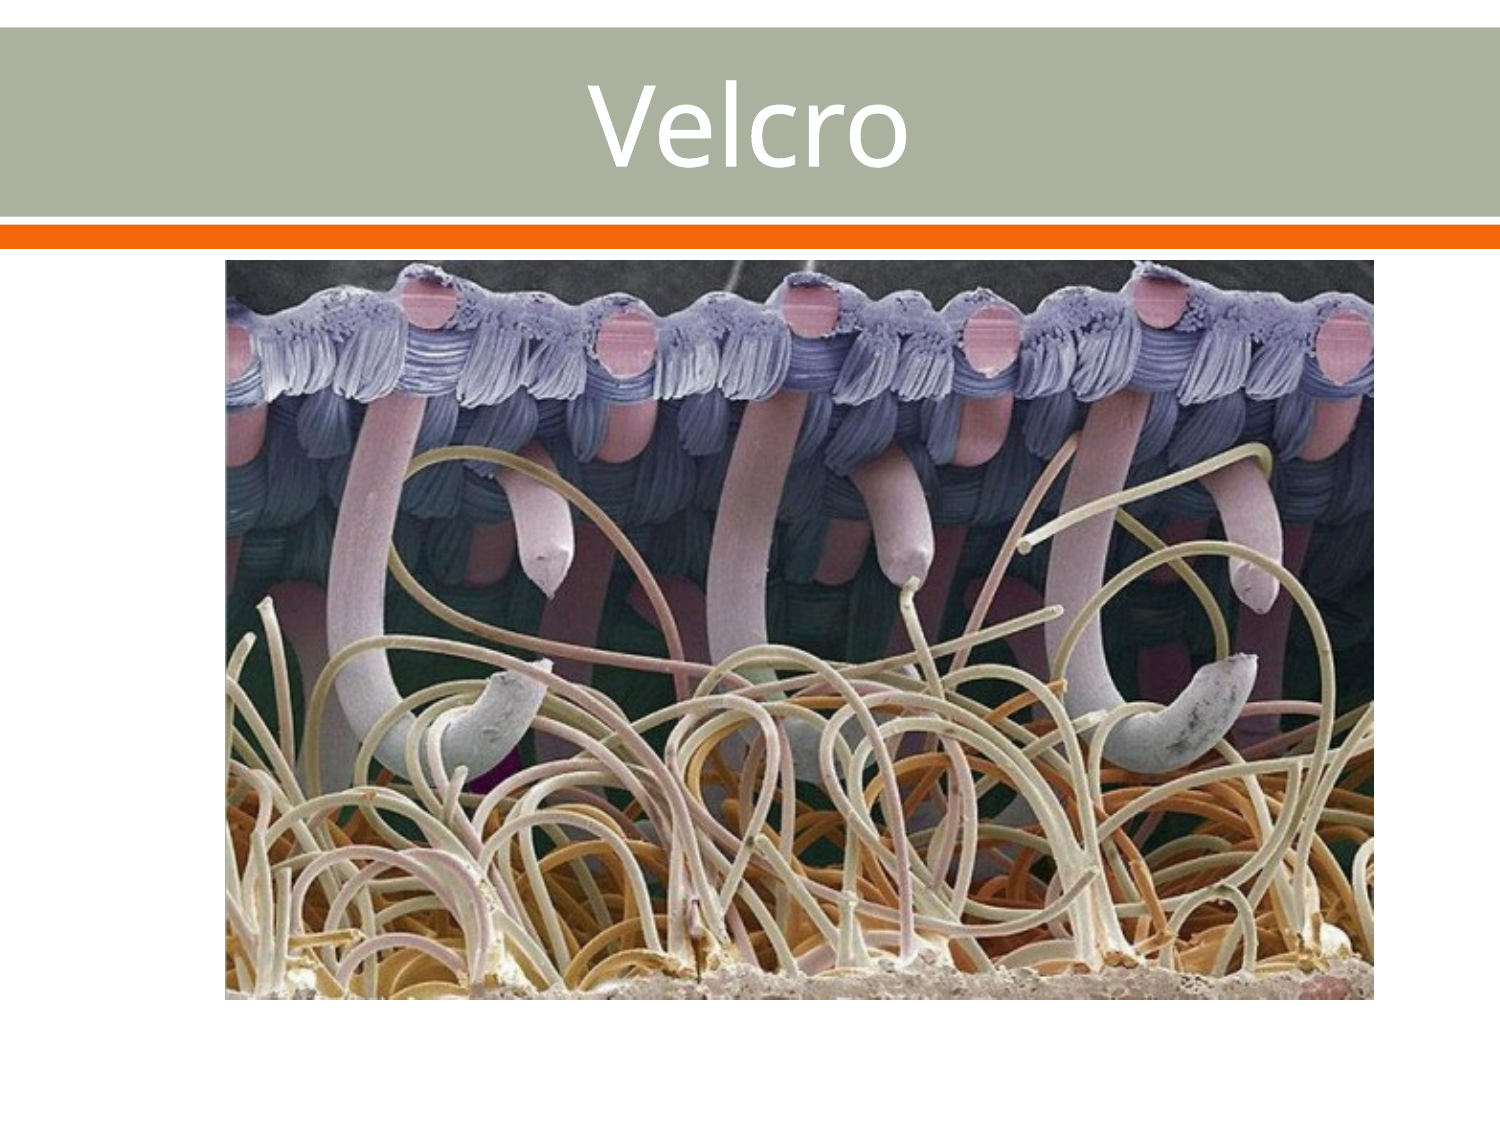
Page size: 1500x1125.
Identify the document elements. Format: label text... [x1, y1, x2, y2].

title Velcro [75, 29, 1425, 213]
picture [224, 260, 1375, 1001]
